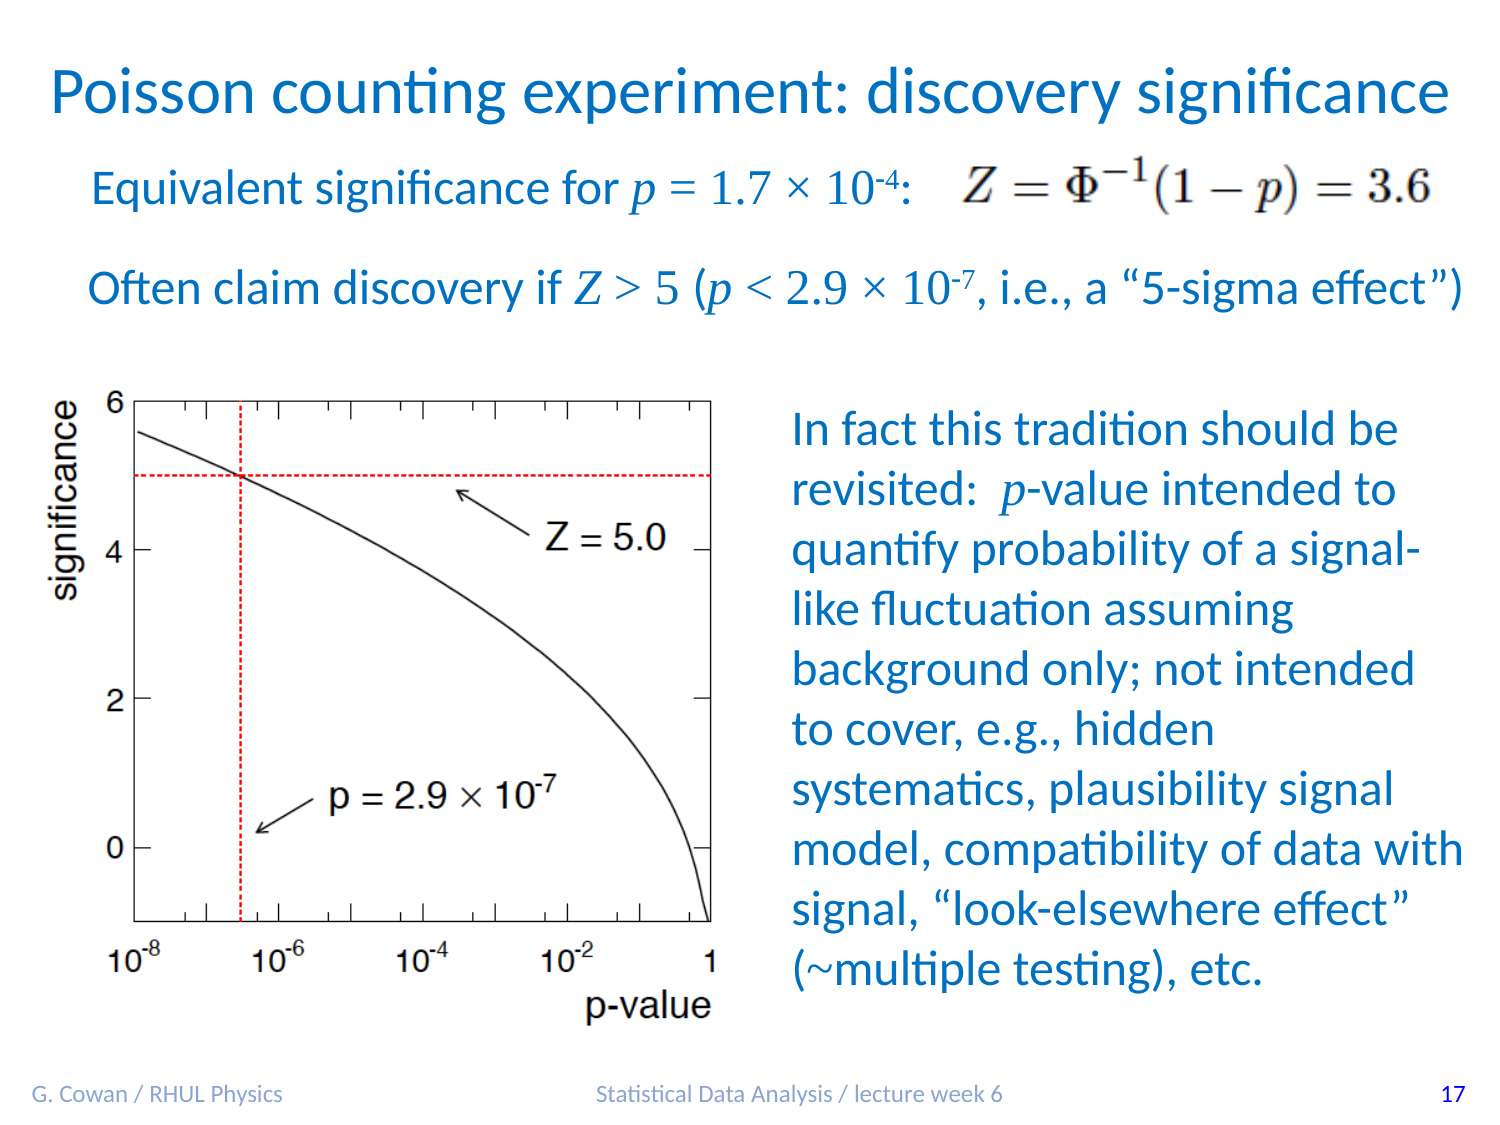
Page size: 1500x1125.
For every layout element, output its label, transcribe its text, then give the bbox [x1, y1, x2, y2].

slide_number G. Cowan / RHUL Physics [16, 1062, 338, 1123]
picture [38, 377, 735, 1032]
text_box Poisson counting experiment: discovery significance [25, 39, 1477, 110]
text_box In fact this tradition should be revisited: p-value intended to quantify probability of a signal-like fluctuation assuming background only; not intended to cover, e.g., hidden systematics, plausibility signal model, compatibility of data with signal, “look-elsewhere effect” (~multiple testing), etc. [776, 388, 1480, 1003]
footer Statistical Data Analysis / lecture week 6 [338, 1062, 1262, 1123]
text_box Often claim discovery if Z > 5 (p < 2.9 × 10-7, i.e., a “5-sigma effect”) [72, 246, 1480, 322]
slide_number 17 [1262, 1062, 1481, 1123]
text_box Equivalent significance for p = 1.7 × 10-4: [76, 147, 933, 222]
picture [938, 141, 1445, 232]
